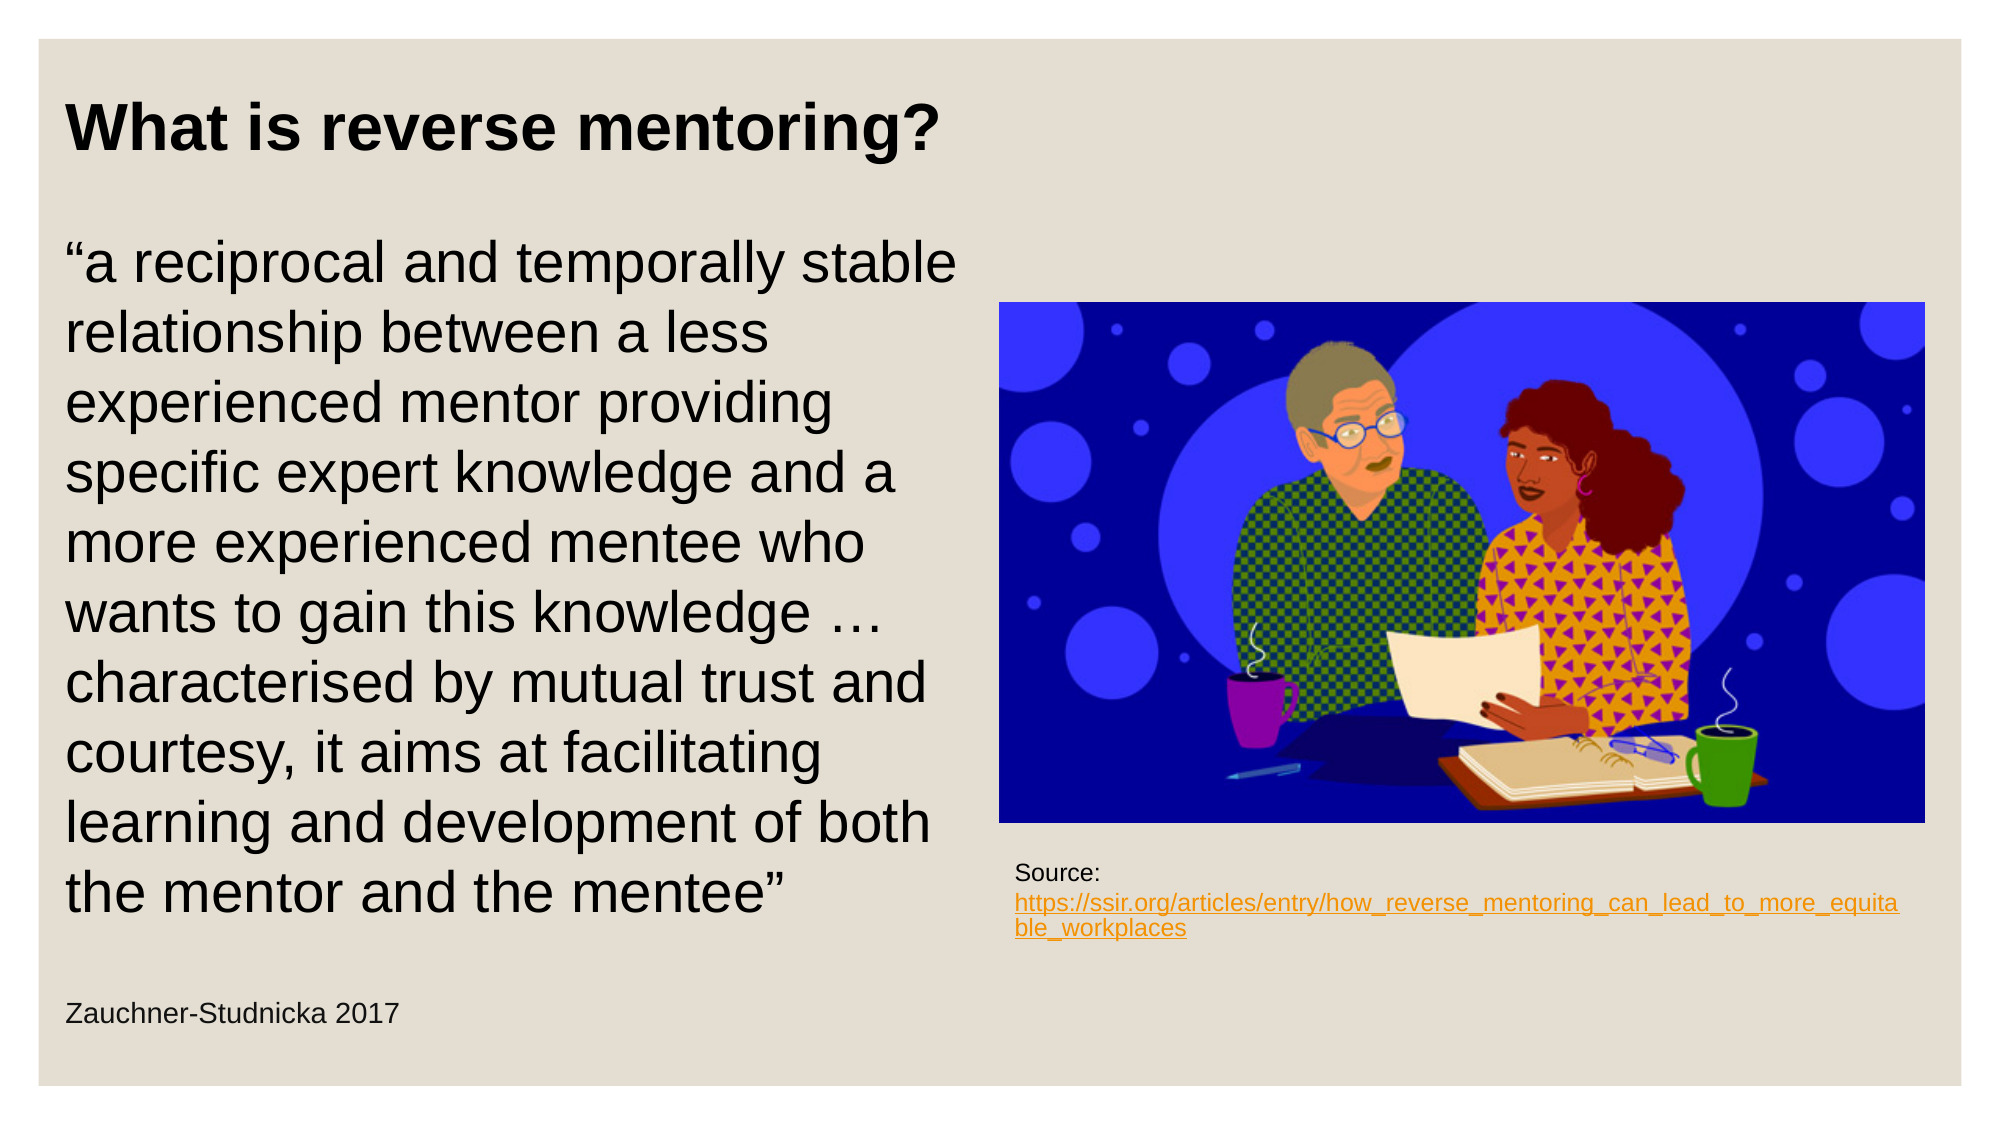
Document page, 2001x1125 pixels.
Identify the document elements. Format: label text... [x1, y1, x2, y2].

text_box “a reciprocal and temporally stable relationship between a less experienced mentor providing specific expert knowledge and a more experienced mentee who wants to gain this knowledge … characterised by mutual trust and courtesy, it aims at facilitating learning and development of both the mentor and the mentee” Zauchner-Studnicka 2017 [50, 216, 976, 1037]
picture [999, 302, 1925, 823]
text_box Source: https://ssir.org/articles/entry/how_reverse_mentoring_can_lead_to_more_equitable_workplaces [999, 849, 1928, 954]
title What is reverse mentoring? [50, 76, 1701, 280]
